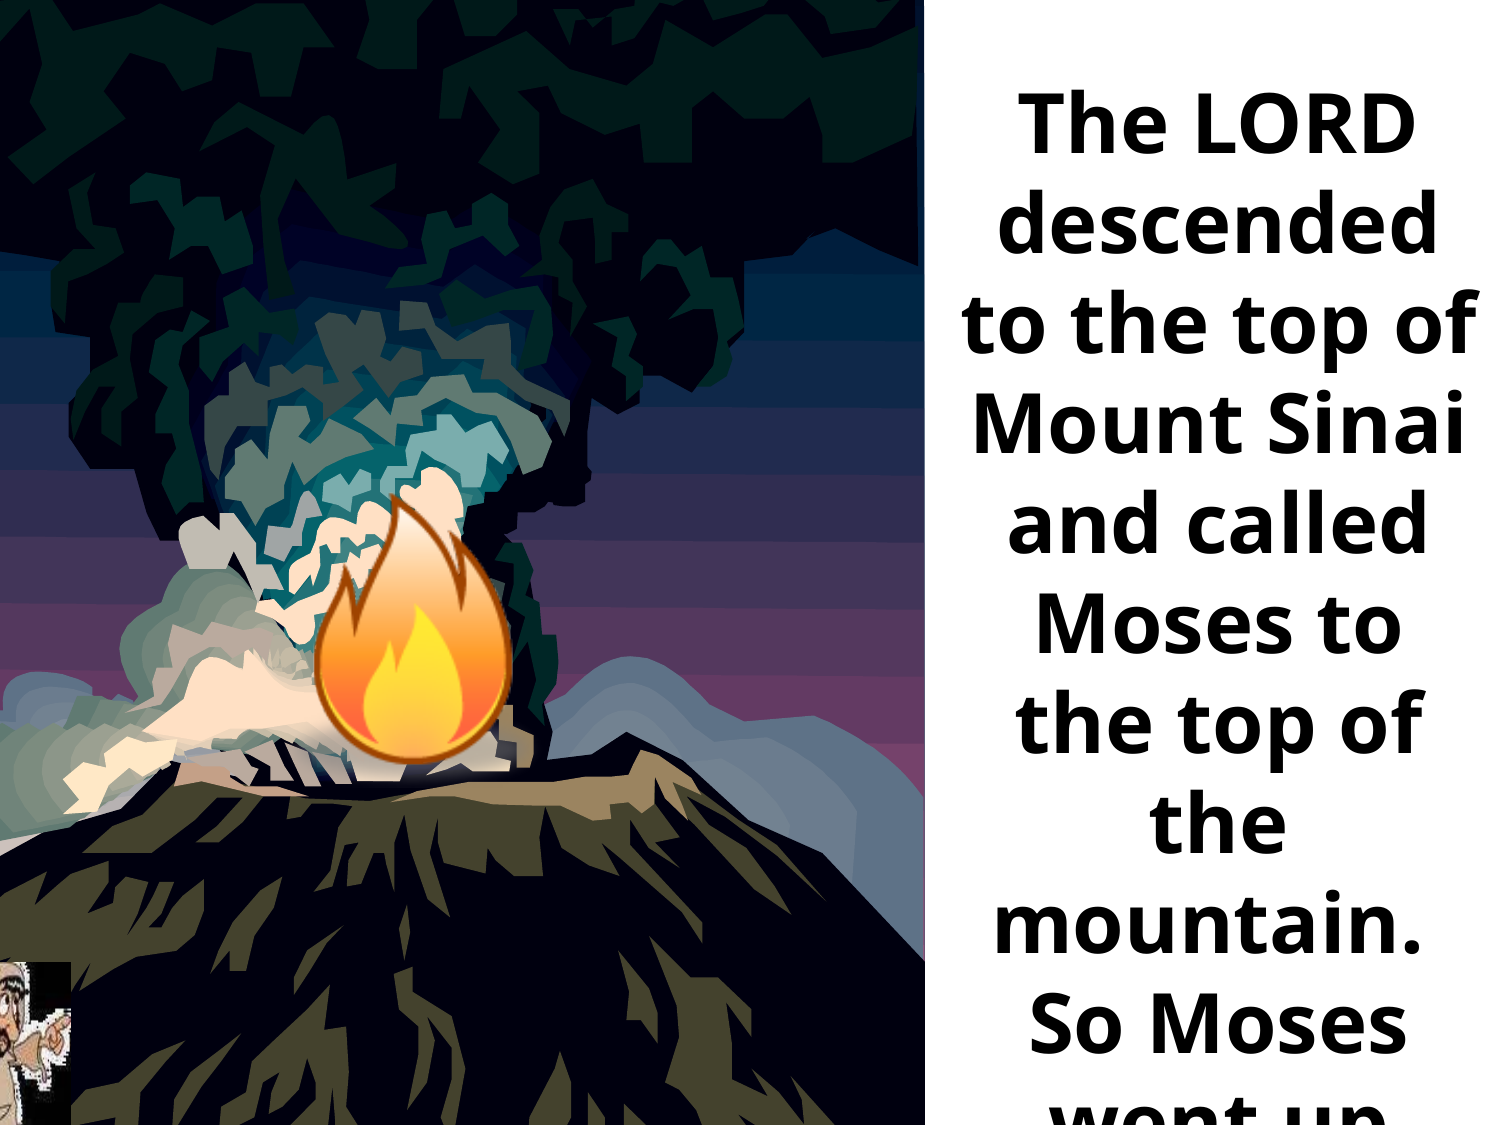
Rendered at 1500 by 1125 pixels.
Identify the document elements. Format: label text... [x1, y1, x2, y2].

subtitle The LORD descended to the top of Mount Sinai and called Moses to the top of the mountain. So Moses went up [937, 62, 1500, 1076]
picture [0, 0, 926, 1125]
